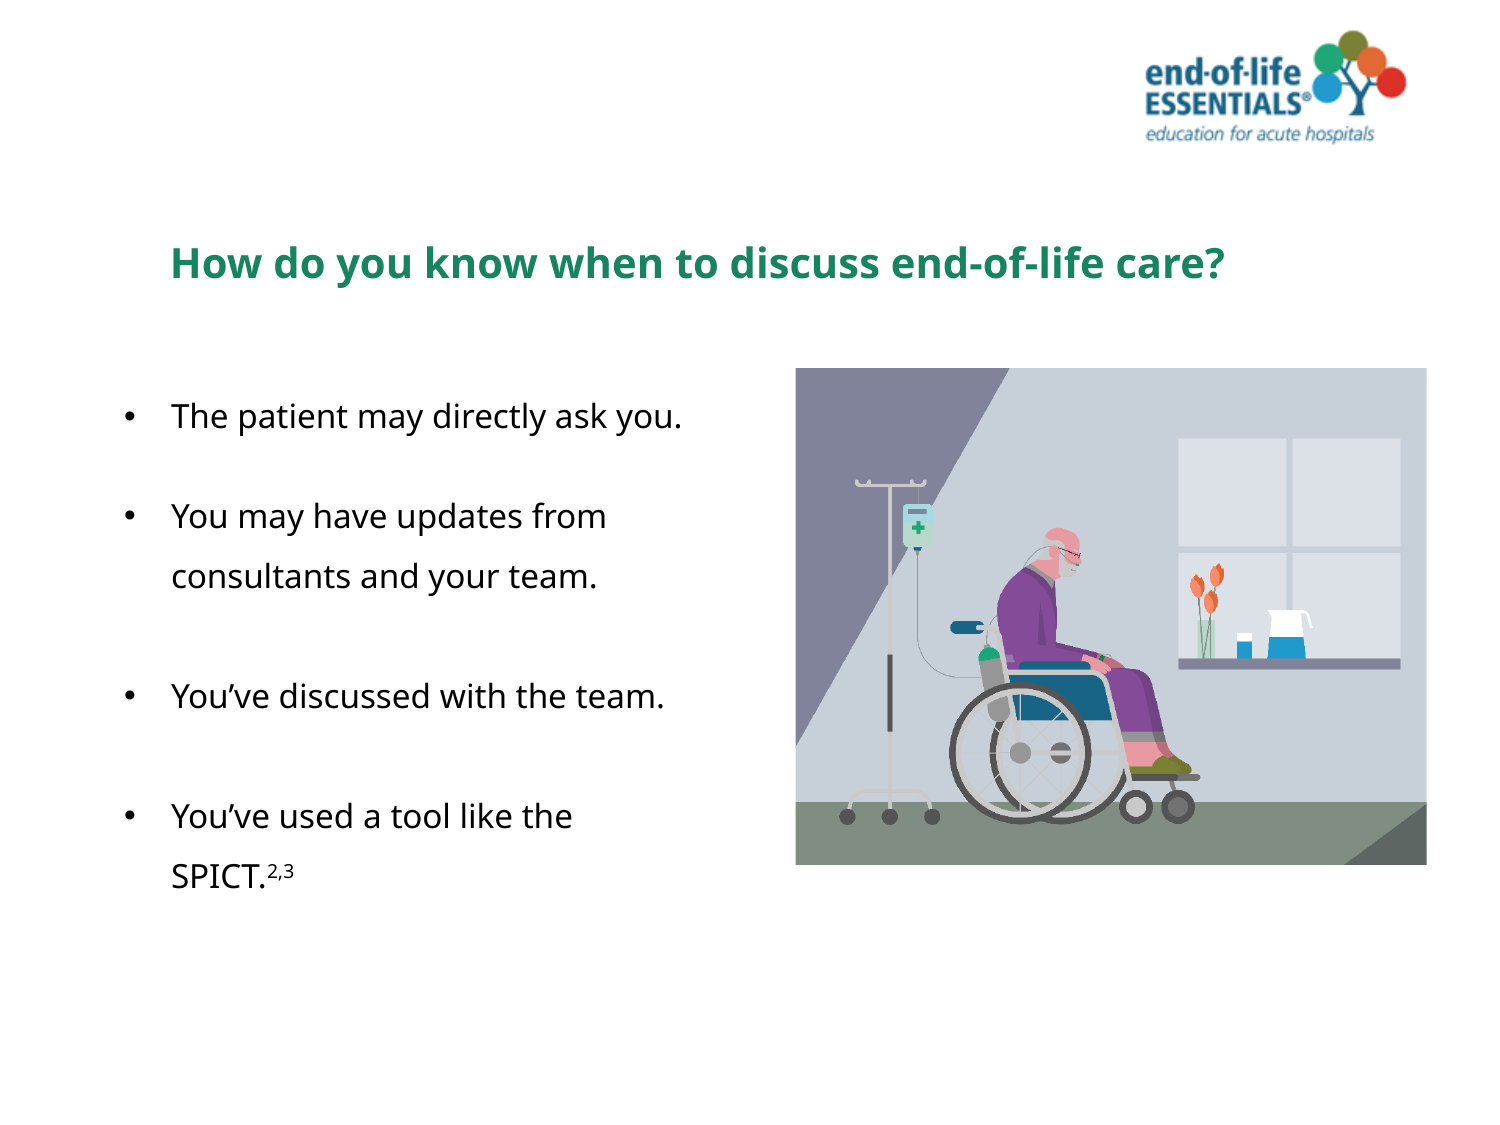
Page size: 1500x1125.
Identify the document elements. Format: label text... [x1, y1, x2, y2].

text_box How do you know when to discuss end-of-life care? [155, 229, 1342, 295]
text_box The patient may directly ask you. You may have updates from consultants and your team. You’ve discussed with the team. You’ve used a tool like the SPICT.2,3 [109, 368, 705, 903]
picture [795, 368, 1427, 865]
picture [1129, 23, 1464, 183]
